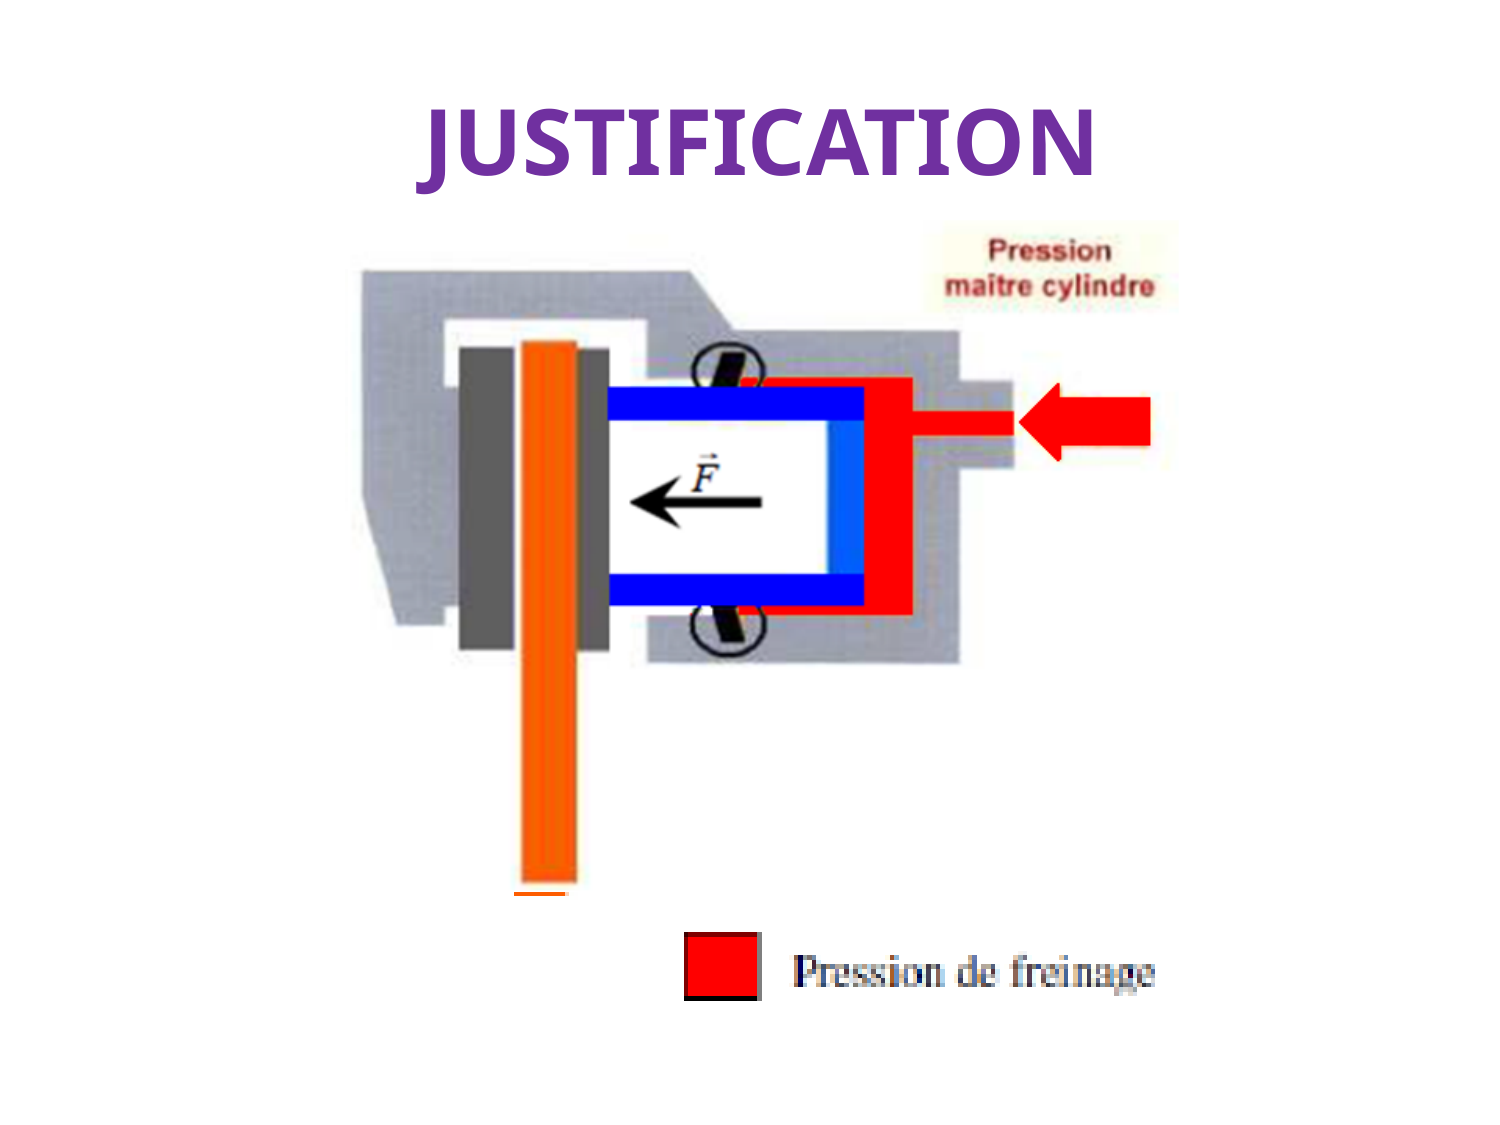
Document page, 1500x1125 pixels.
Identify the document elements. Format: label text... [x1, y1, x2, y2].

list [336, 259, 1188, 1029]
title JUSTIFICATION [75, 45, 1425, 233]
picture [348, 219, 1459, 892]
